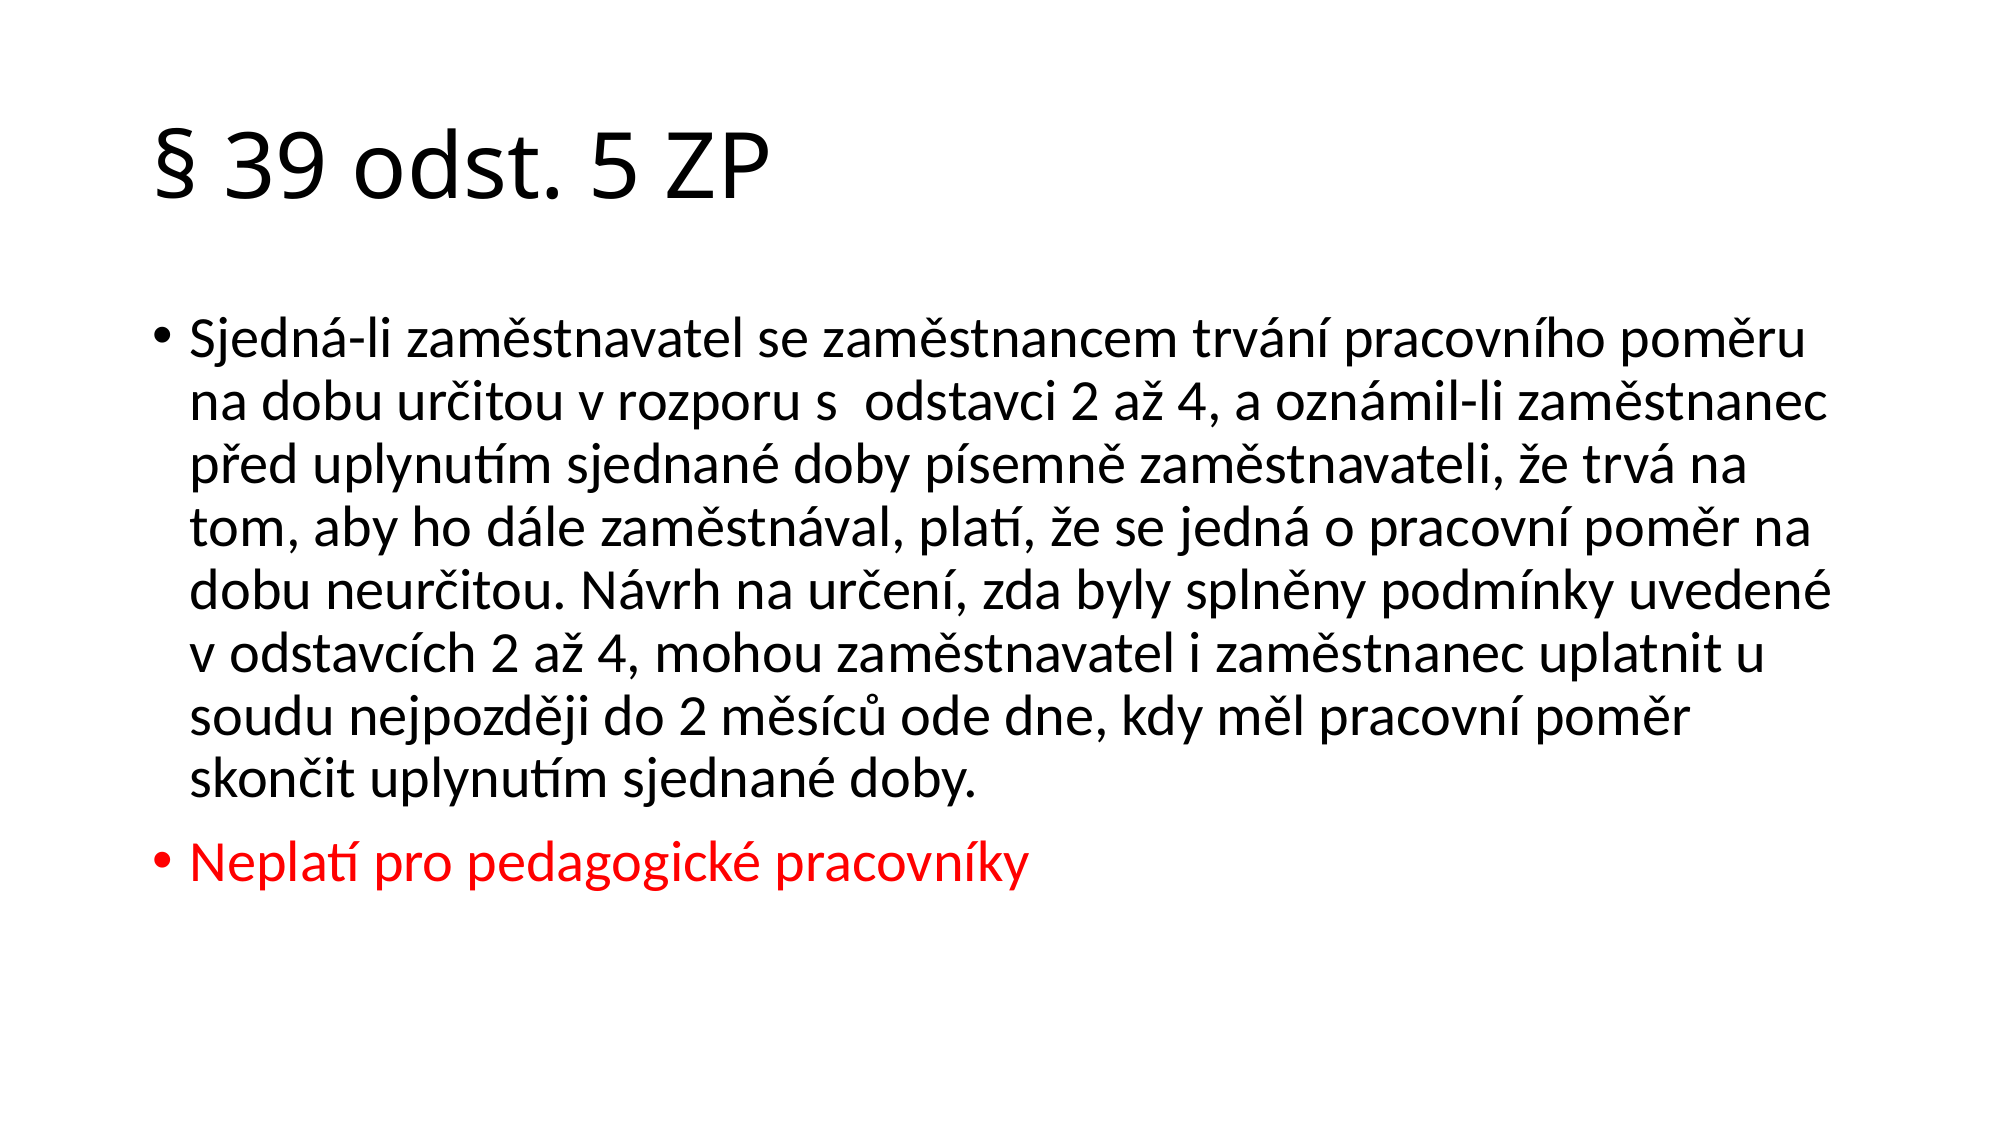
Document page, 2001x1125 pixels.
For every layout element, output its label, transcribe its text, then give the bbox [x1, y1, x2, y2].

list Sjedná-li zaměstnavatel se zaměstnancem trvání pracovního poměru na dobu určitou v rozporu s odstavci 2 až 4, a oznámil-li zaměstnanec před uplynutím sjednané doby písemně zaměstnavateli, že trvá na tom, aby ho dále zaměstnával, platí, že se jedná o pracovní poměr na dobu neurčitou. Návrh na určení, zda byly splněny podmínky uvedené v odstavcích 2 až 4, mohou zaměstnavatel i zaměstnanec uplatnit u soudu nejpozději do 2 měsíců ode dne, kdy měl pracovní poměr skončit uplynutím sjednané doby. Neplatí pro pedagogické pracovníky [137, 299, 1863, 1014]
title § 39 odst. 5 ZP [137, 59, 1863, 278]
